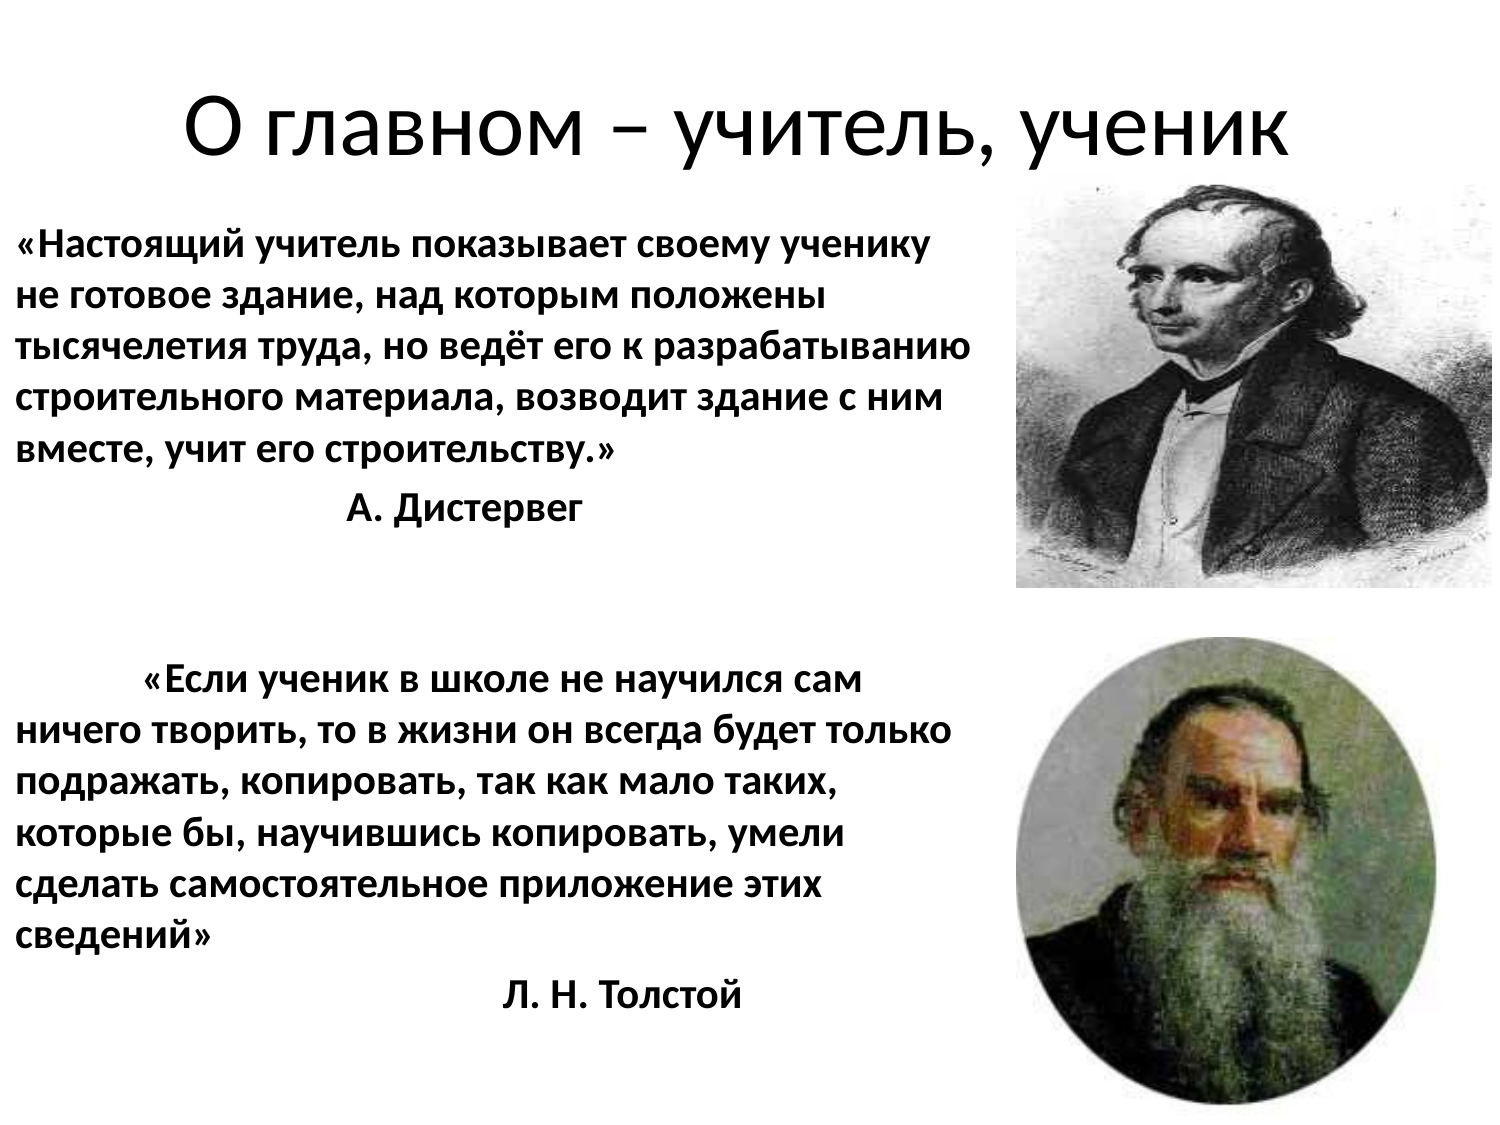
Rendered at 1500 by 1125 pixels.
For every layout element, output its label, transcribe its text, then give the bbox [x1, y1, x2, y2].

list «Настоящий учитель показывает своему ученику не готовое здание, над которым положены тысячелетия труда, но ведёт его к разрабатыванию строительного материала, возводит здание с ним вместе, учит его строительству.» А. Дистервег «Если ученик в школе не научился сам ничего творить, то в жизни он всегда будет только подражать, копировать, так как мало таких, которые бы, научившись копировать, умели сделать самостоятельное приложение этих сведений» Л. Н. Толстой [0, 147, 995, 1112]
title О главном – учитель, ученик [62, 24, 1413, 213]
picture [1016, 174, 1492, 588]
picture [1016, 637, 1492, 1125]
